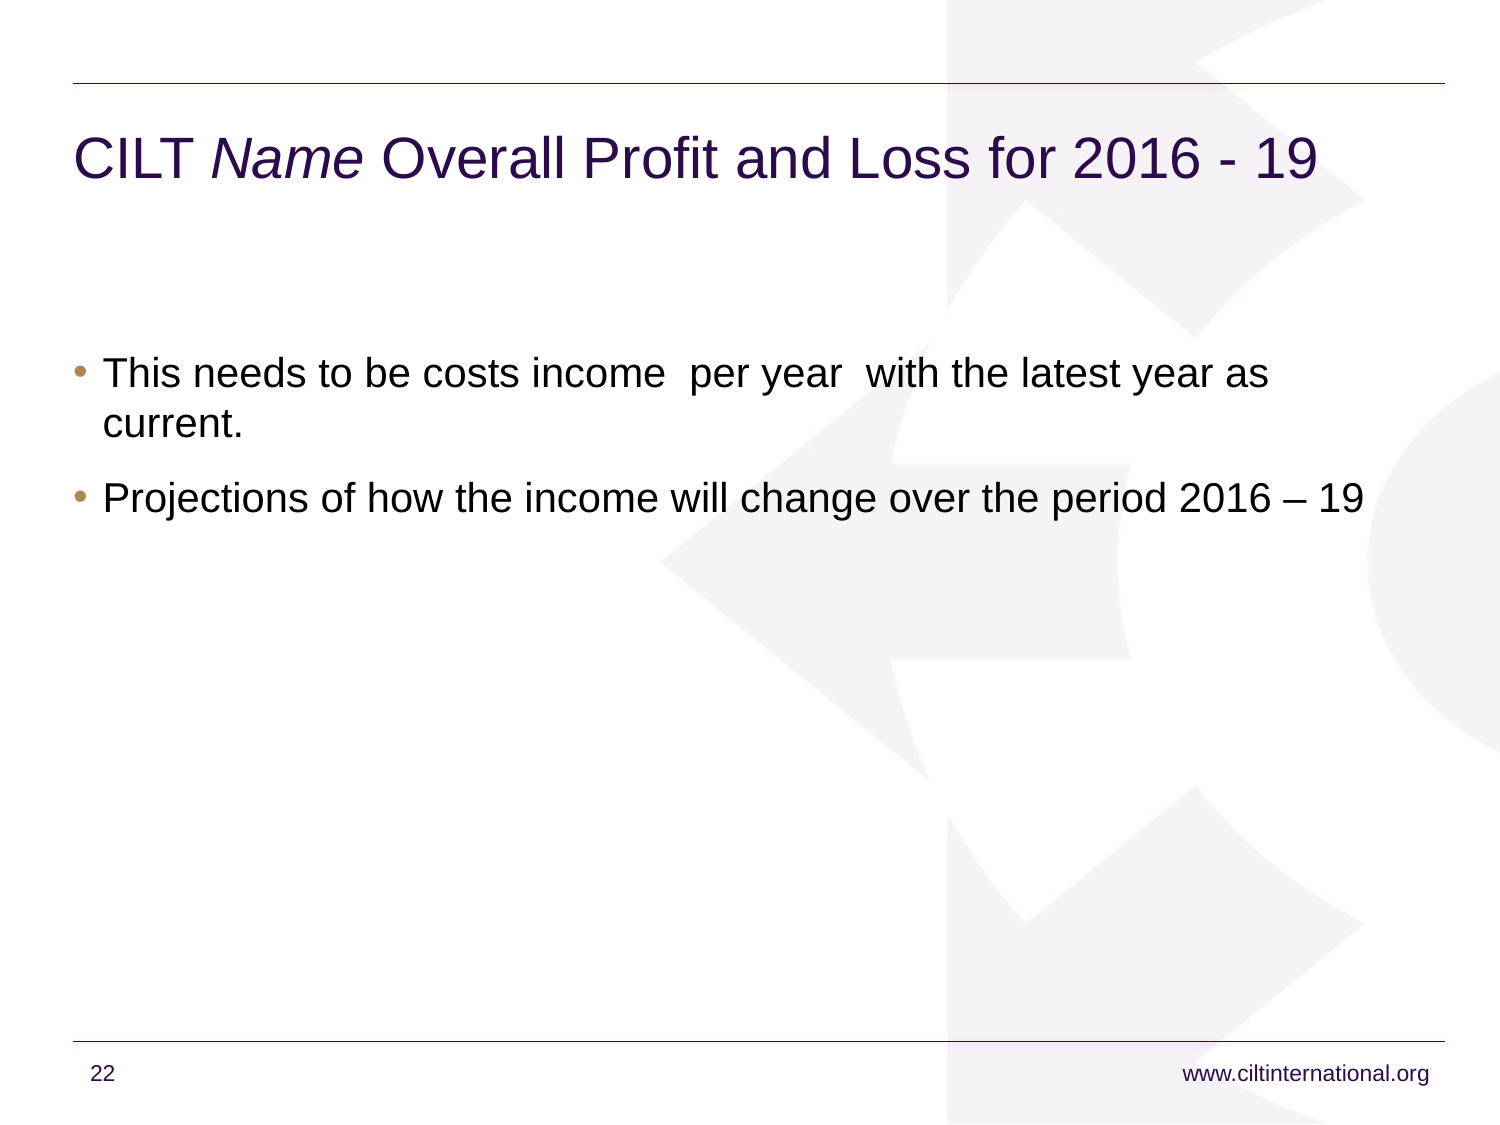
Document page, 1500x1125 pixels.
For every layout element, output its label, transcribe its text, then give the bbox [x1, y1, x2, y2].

slide_number 22 [75, 1042, 425, 1103]
picture [659, 0, 1500, 1125]
footer www.ciltinternational.org [970, 1042, 1445, 1103]
list This needs to be costs income per year with the latest year as current. Projections of how the income will change over the period 2016 – 19 [58, 338, 1429, 1019]
title CILT Name Overall Profit and Loss for 2016 - 19 [58, 112, 1429, 300]
